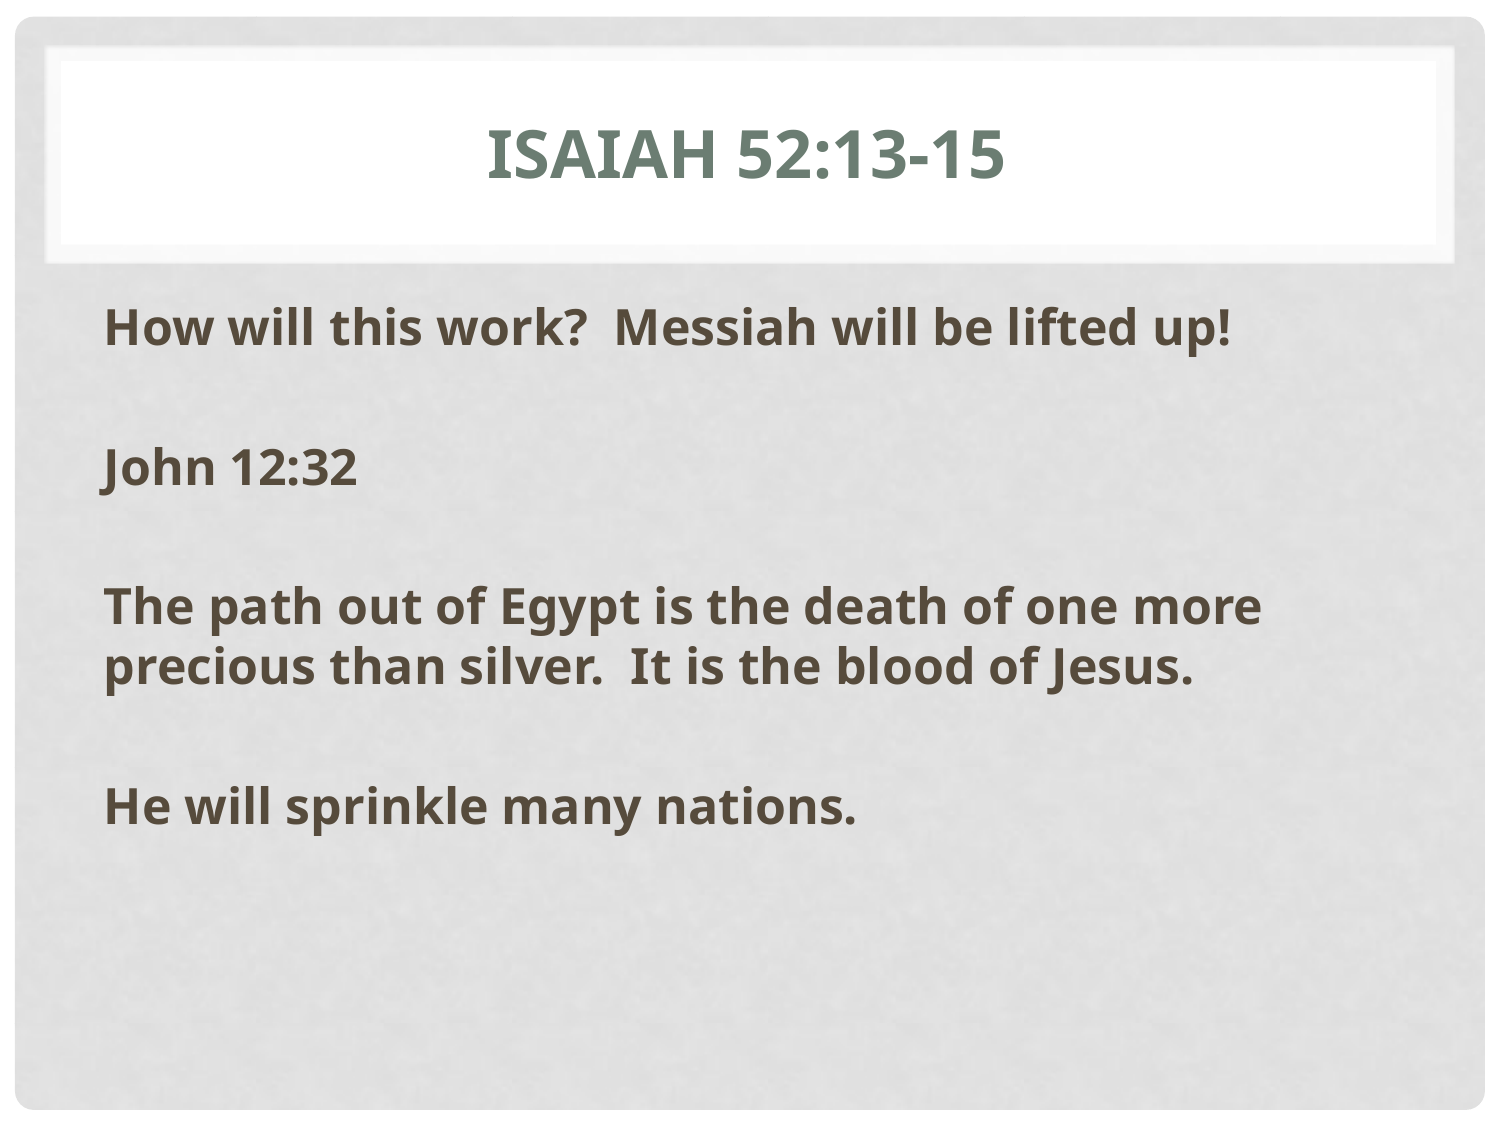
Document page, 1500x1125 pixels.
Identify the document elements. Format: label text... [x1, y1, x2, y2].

list How will this work? Messiah will be lifted up! John 12:32 The path out of Egypt is the death of one more precious than silver. It is the blood of Jesus. He will sprinkle many nations. [75, 287, 1425, 1005]
title Isaiah 52:13-15 [69, 66, 1425, 238]
